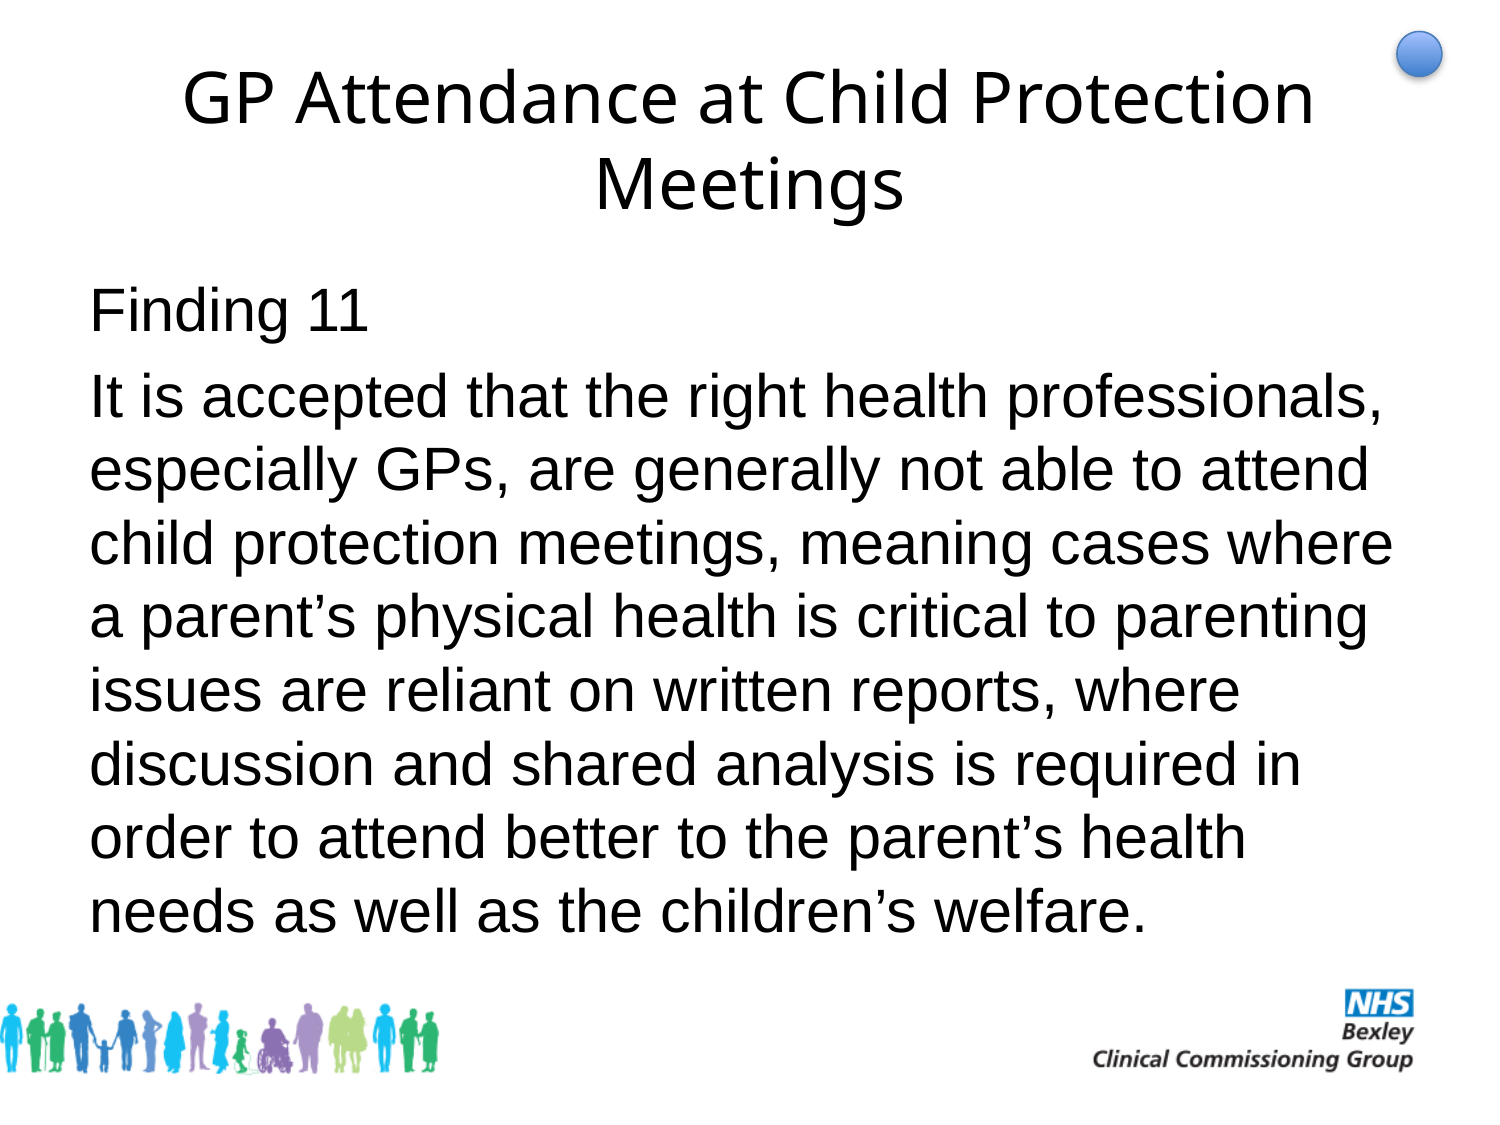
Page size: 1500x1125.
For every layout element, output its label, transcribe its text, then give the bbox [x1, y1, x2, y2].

title GP Attendance at Child Protection Meetings [75, 45, 1425, 233]
list Finding 11 It is accepted that the right health professionals, especially GPs, are generally not able to attend child protection meetings, meaning cases where a parent’s physical health is critical to parenting issues are reliant on written reports, where discussion and shared analysis is required in order to attend better to the parent’s health needs as well as the children’s welfare. [75, 262, 1425, 1005]
picture [0, 953, 1500, 1125]
